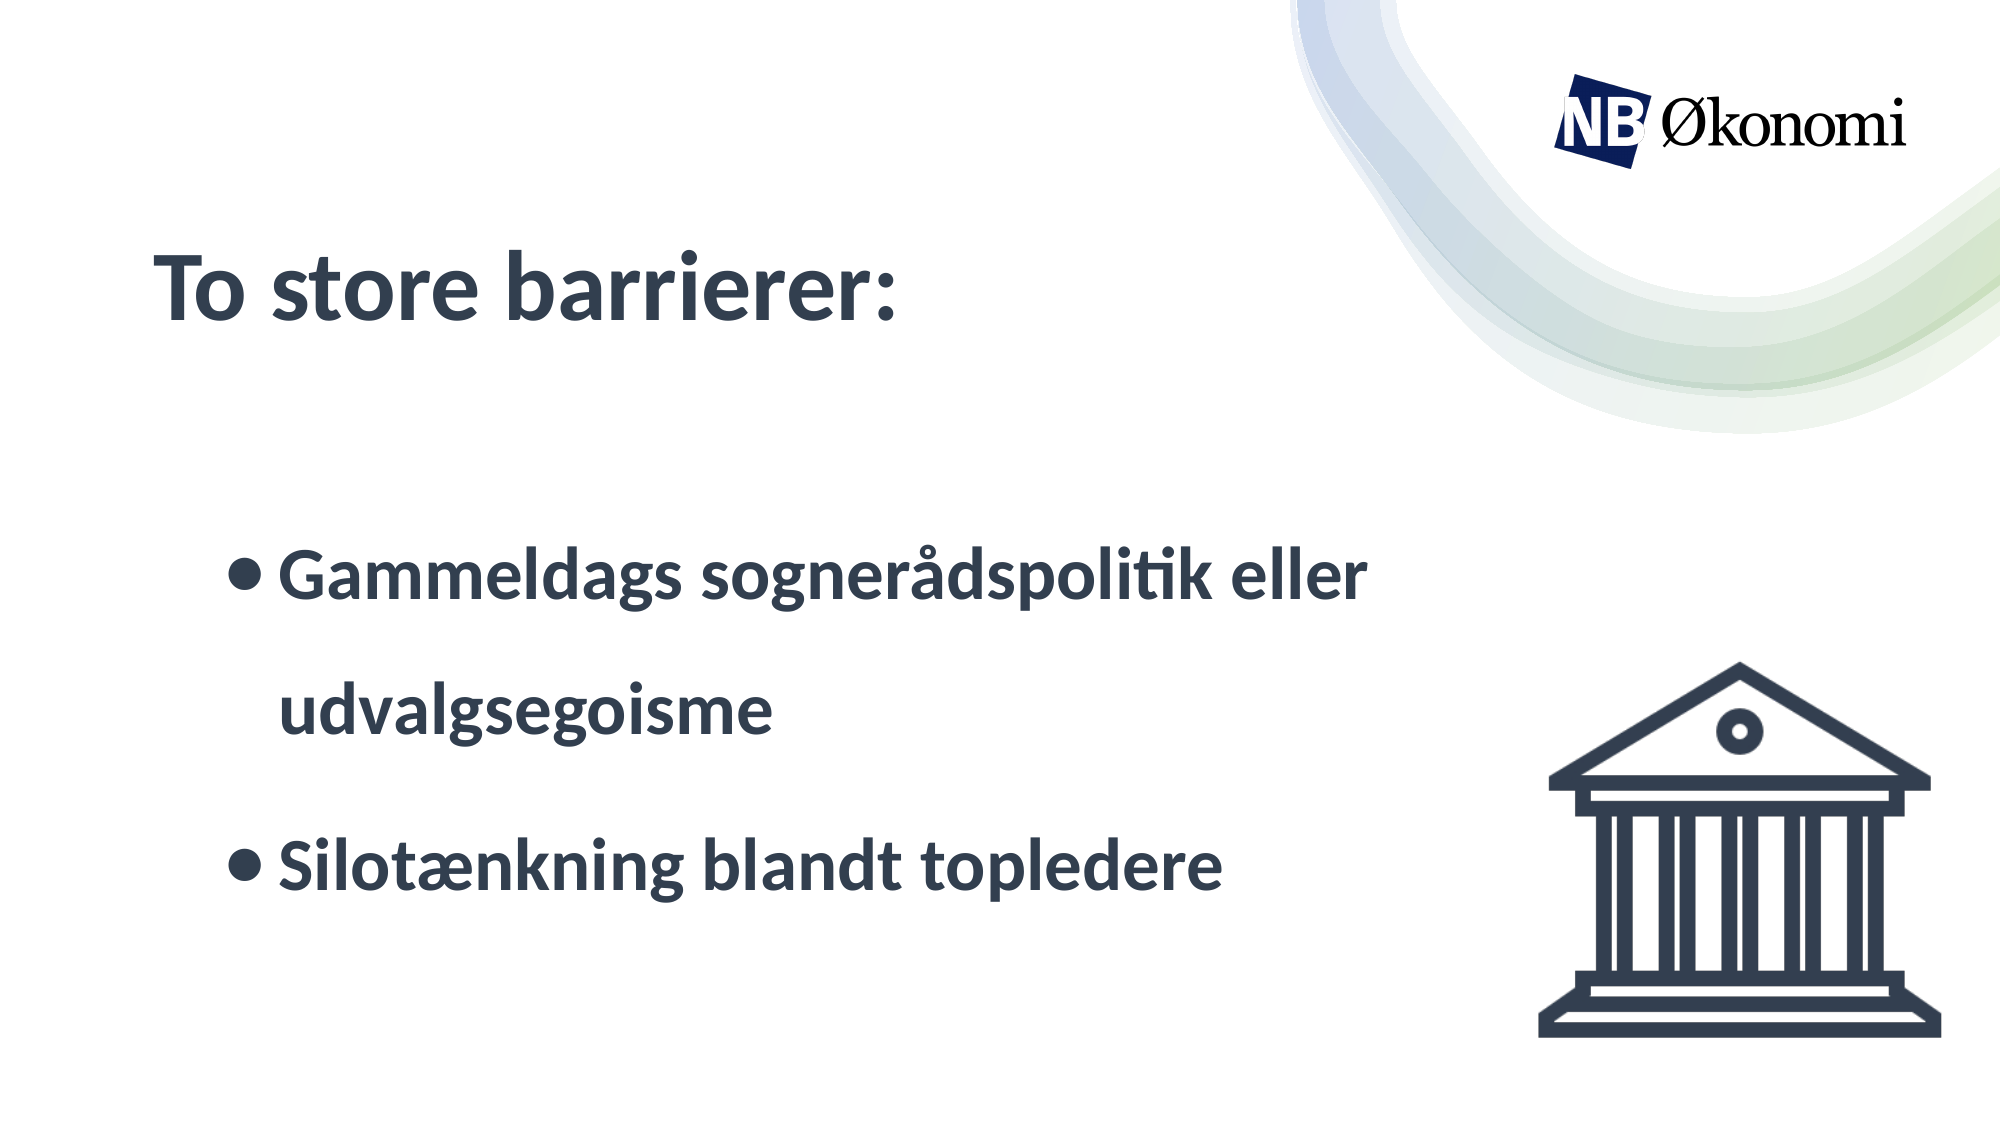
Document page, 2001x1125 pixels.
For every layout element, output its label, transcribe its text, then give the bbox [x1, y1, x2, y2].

text_box Gammeldags sognerådspolitik eller udvalgsegoisme Silotænkning blandt topledere [207, 299, 1619, 954]
picture [1488, 603, 1991, 1097]
title To store barrierer: [138, 174, 1285, 350]
picture [1553, 73, 1926, 169]
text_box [1290, 0, 2000, 434]
